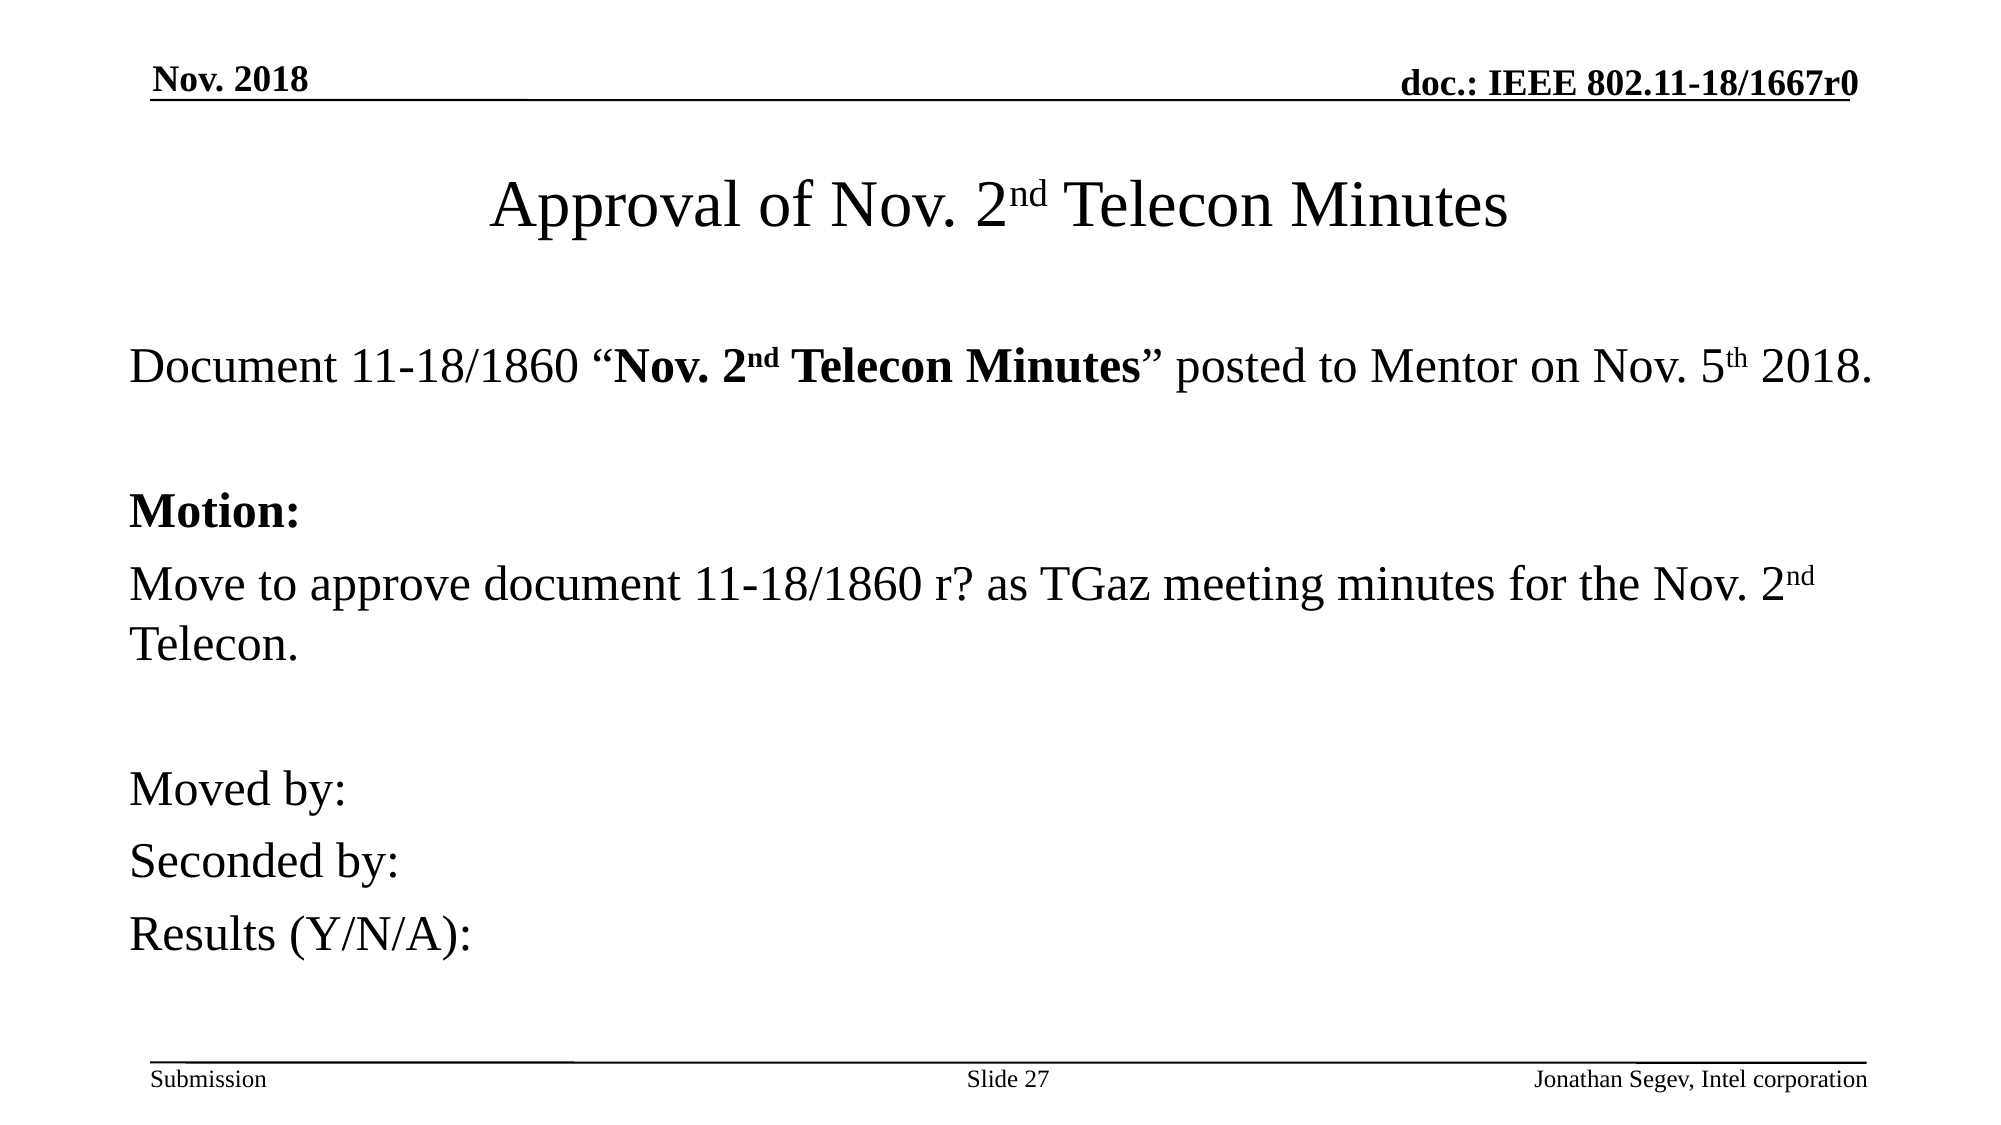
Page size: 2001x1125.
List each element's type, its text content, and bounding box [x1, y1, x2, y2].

list Document 11-18/1860 “Nov. 2nd Telecon Minutes” posted to Mentor on Nov. 5th 2018. Motion: Move to approve document 11-18/1860 r? as TGaz meeting minutes for the Nov. 2nd Telecon. Moved by: Seconded by: Results (Y/N/A): [113, 324, 1993, 1000]
slide_number Slide 27 [950, 1061, 1067, 1123]
footer Jonathan Segev, Intel corporation [1171, 1061, 1869, 1093]
title Approval of Nov. 2nd Telecon Minutes [149, 112, 1850, 288]
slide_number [152, 54, 563, 100]
